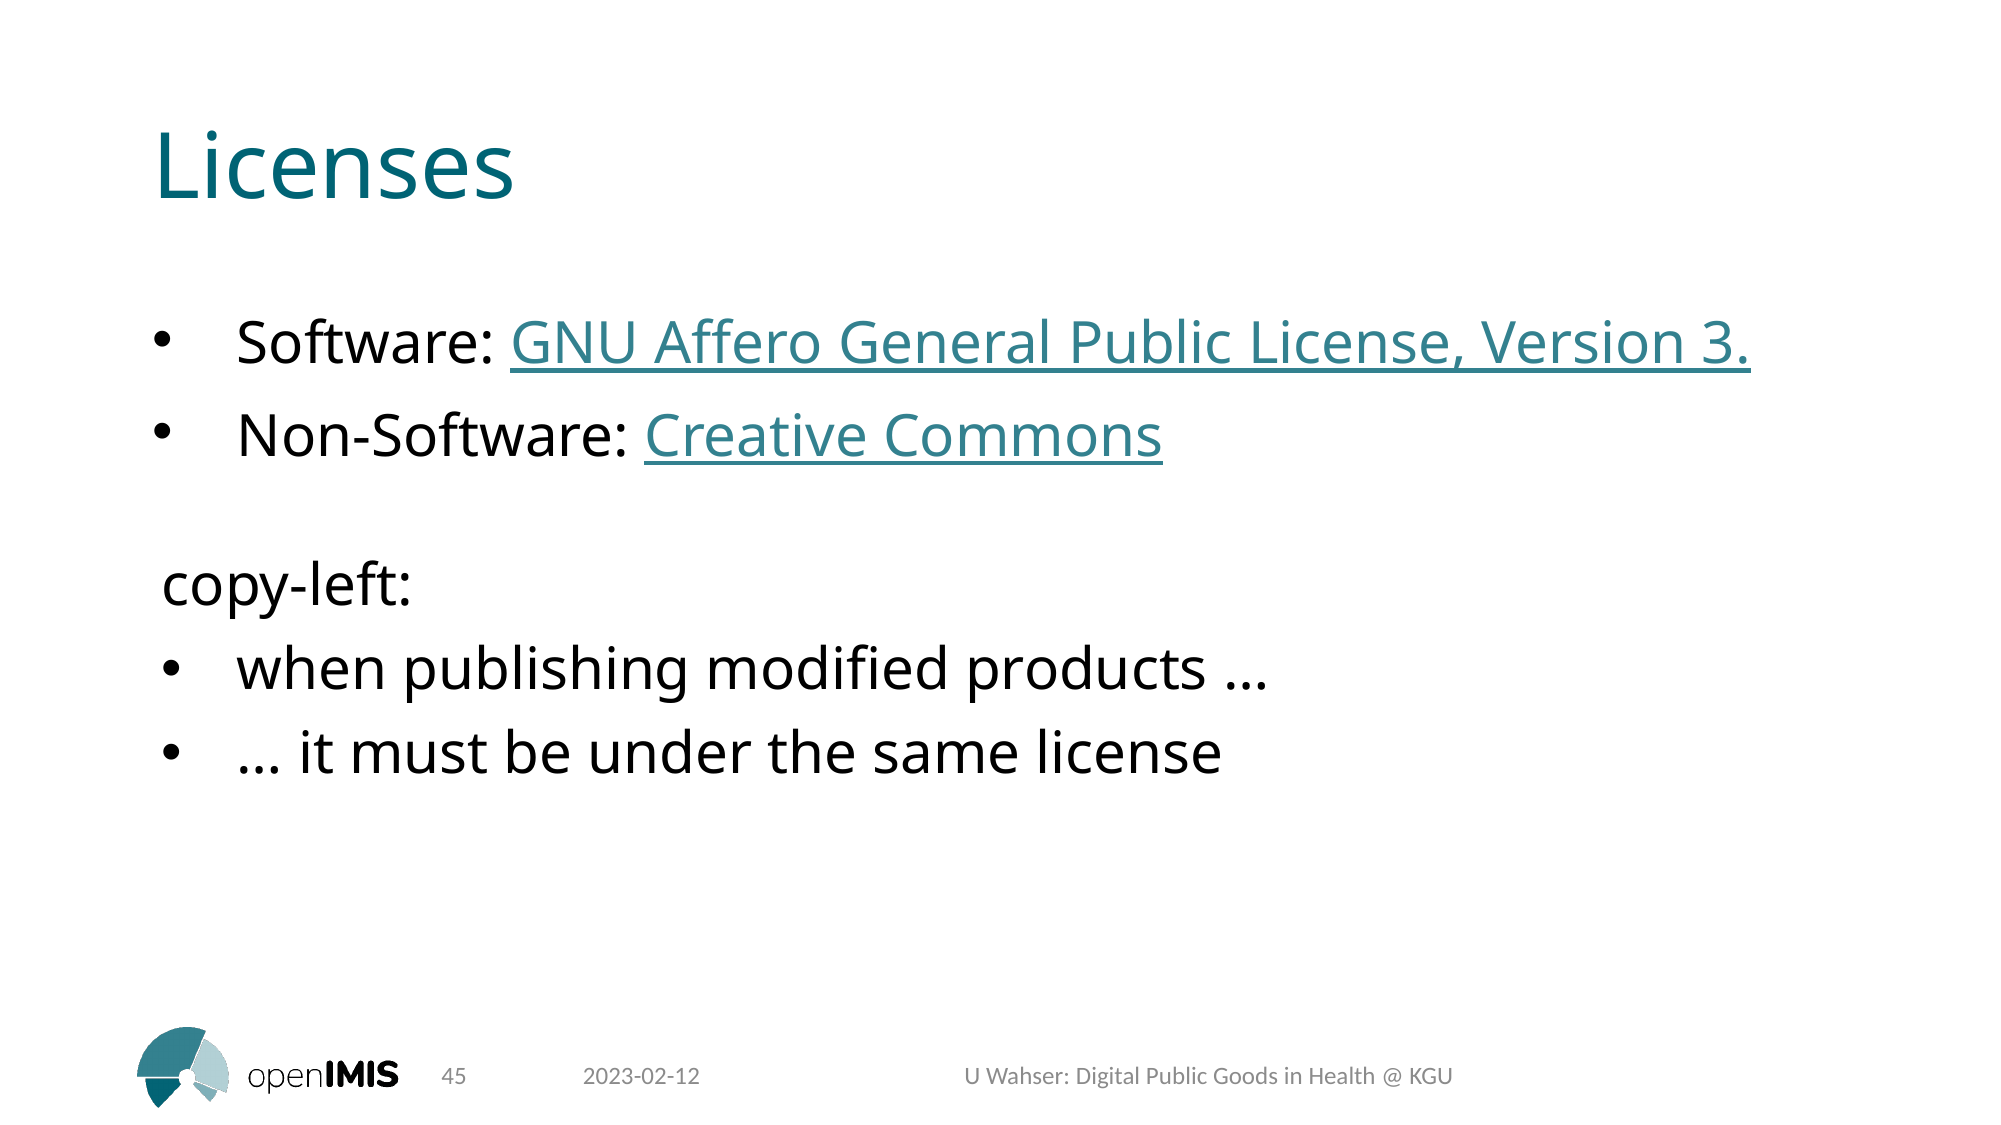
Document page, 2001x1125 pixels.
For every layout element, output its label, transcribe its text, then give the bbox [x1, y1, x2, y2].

list Software: GNU Affero General Public License, Version 3. Non-Software: Creative Commons copy-left: when publishing modified products … … it must be under the same license [137, 299, 1863, 1014]
picture [137, 1027, 437, 1108]
title Licenses [137, 59, 1863, 278]
slide_number 45 [426, 1044, 555, 1105]
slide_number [567, 1044, 937, 1105]
footer U Wahser: Digital Public Goods in Health @ KGU [949, 1044, 1751, 1105]
